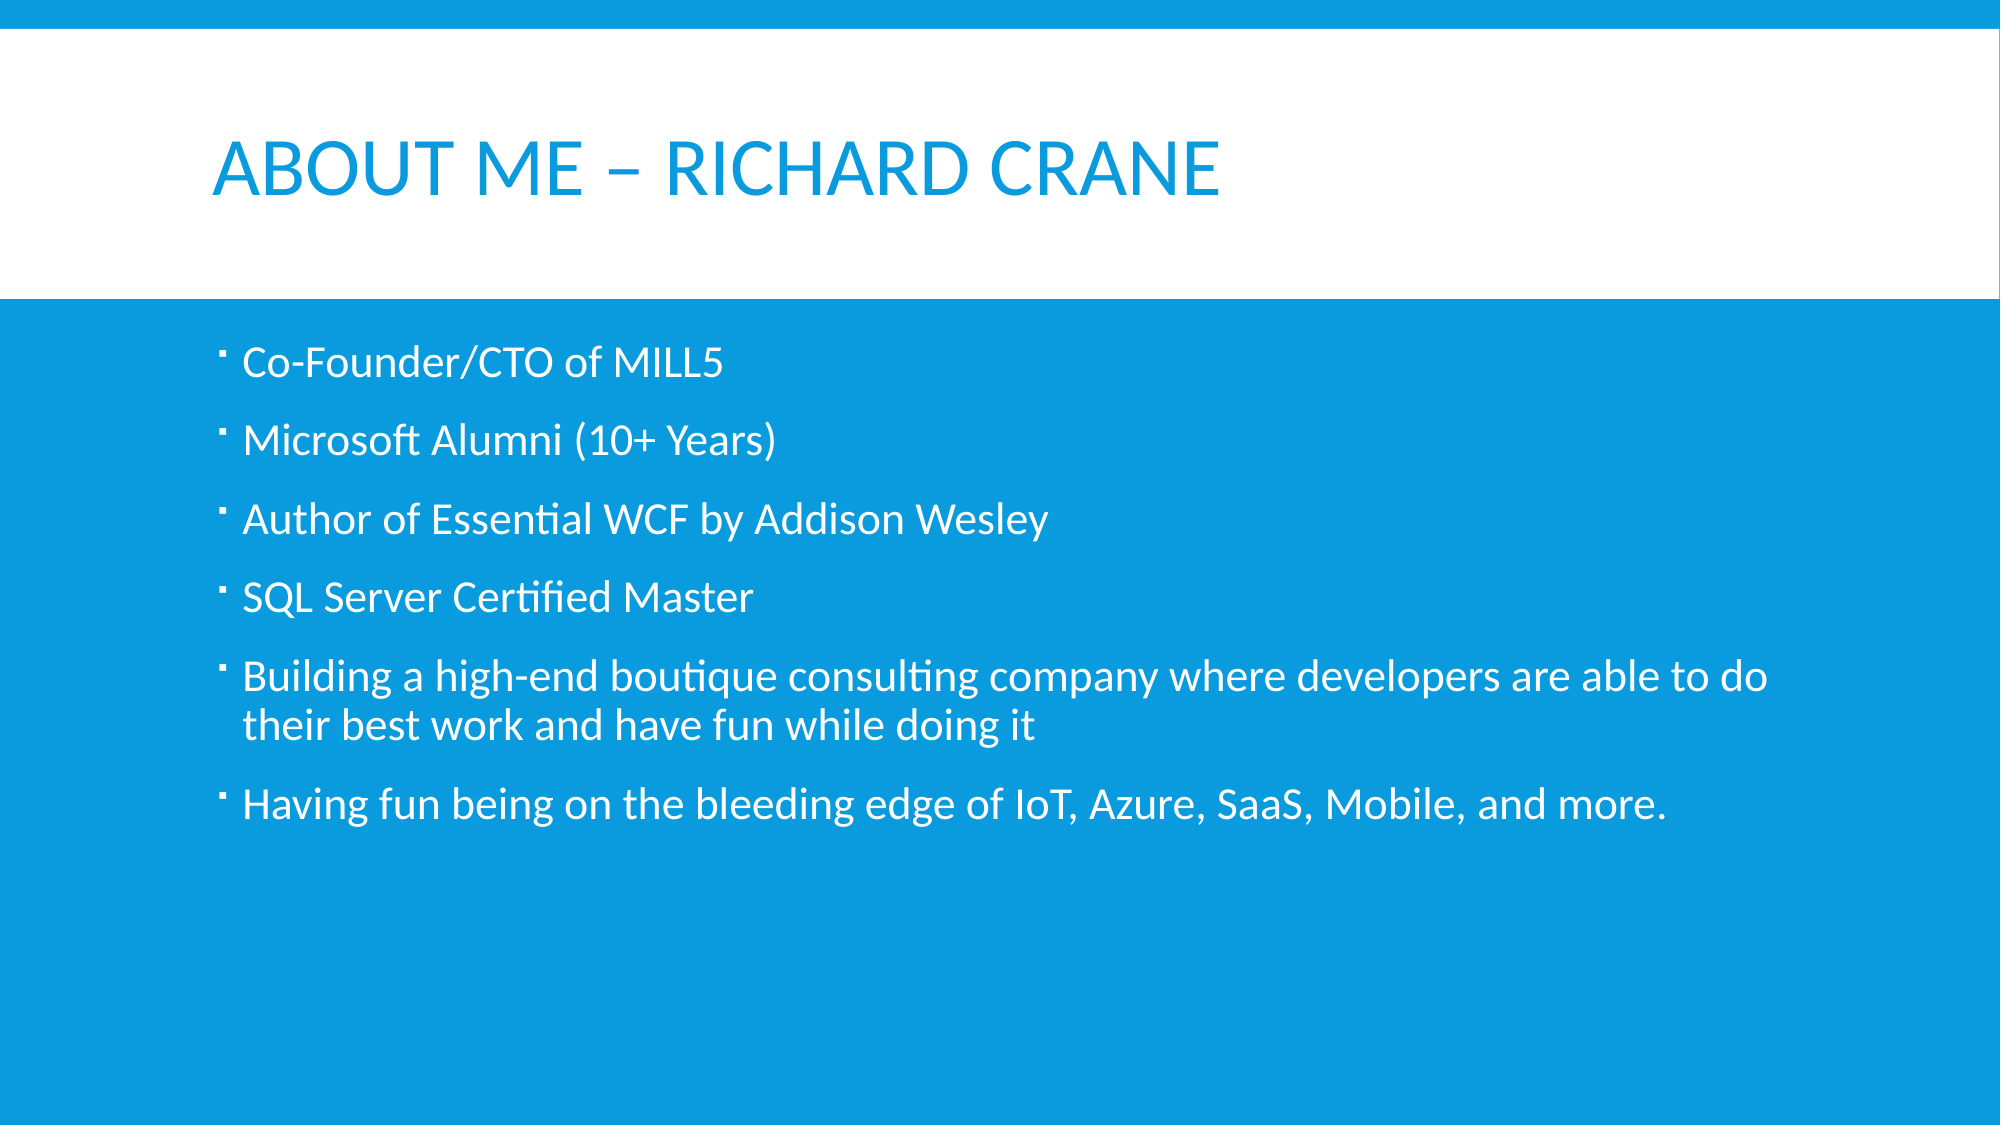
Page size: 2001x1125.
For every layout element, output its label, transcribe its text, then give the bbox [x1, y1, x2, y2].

title About me – RICHard CRANE [197, 46, 1803, 295]
list Co-Founder/CTO of MILL5 Microsoft Alumni (10+ Years) Author of Essential WCF by Addison Wesley SQL Server Certified Master Building a high-end boutique consulting company where developers are able to do their best work and have fun while doing it Having fun being on the bleeding edge of IoT, Azure, SaaS, Mobile, and more. [197, 329, 1803, 1020]
